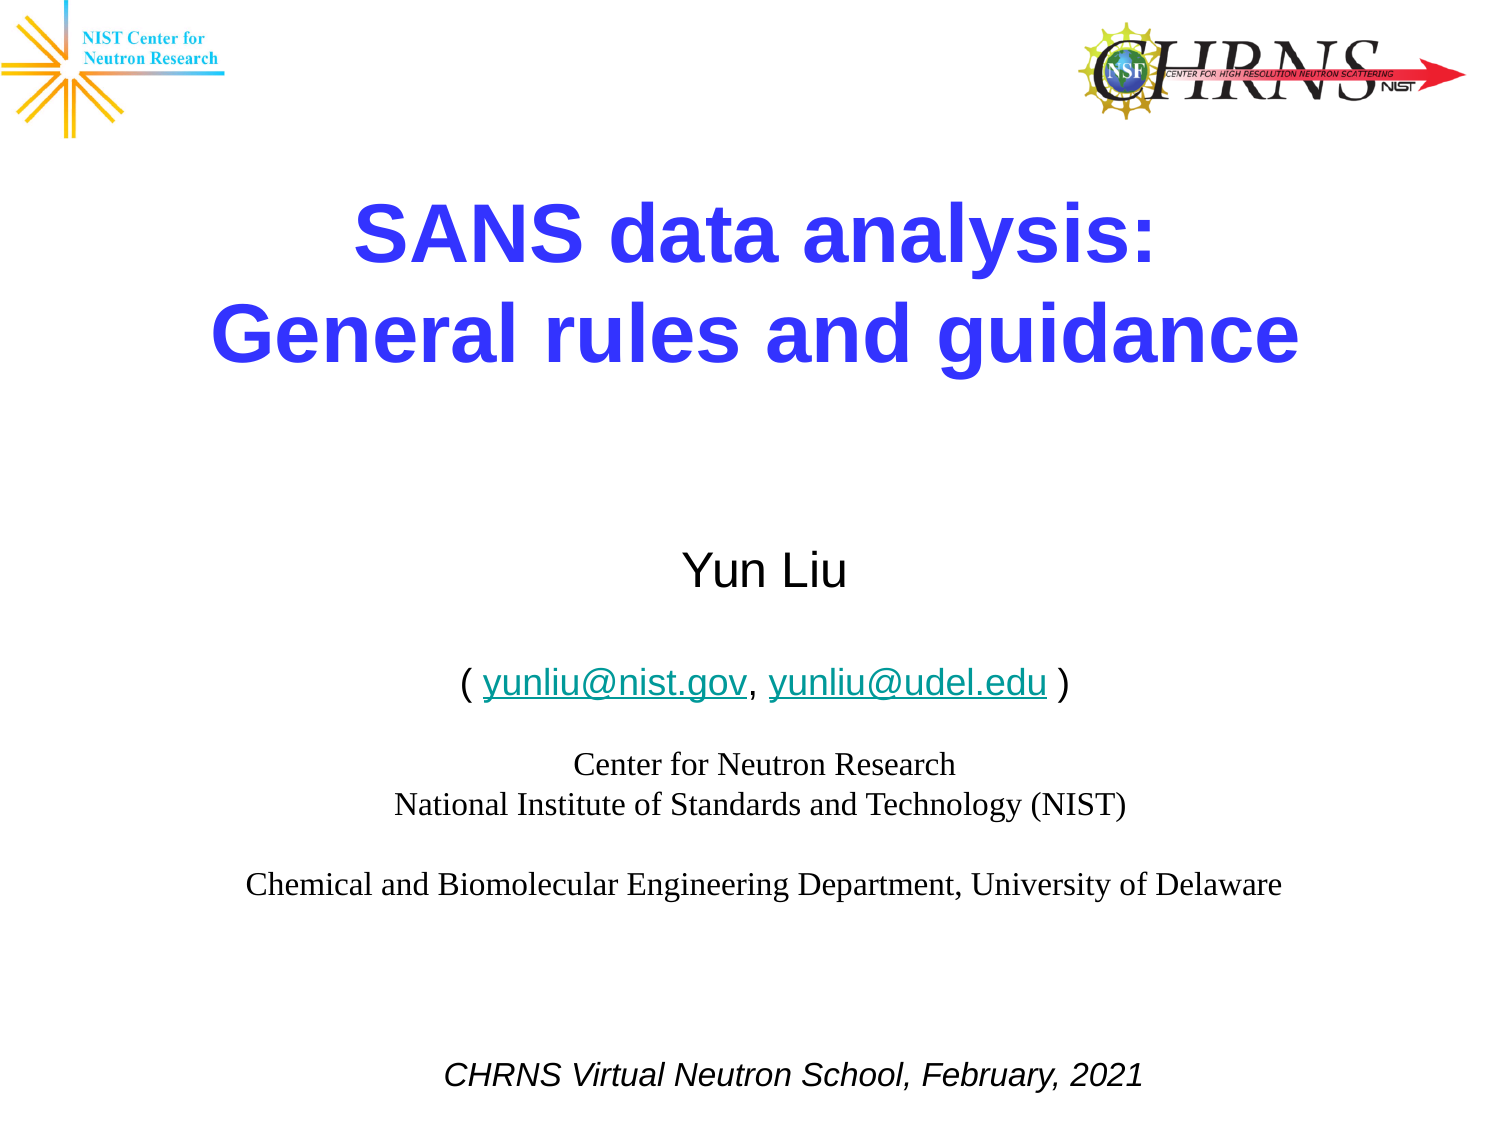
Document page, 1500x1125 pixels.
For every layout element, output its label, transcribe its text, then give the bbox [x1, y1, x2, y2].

title SANS data analysis: General rules and guidance [37, 158, 1475, 400]
text_box CHRNS Virtual Neutron School, February, 2021 [428, 1045, 1161, 1101]
text_box Yun Liu ( yunliu@nist.gov, yunliu@udel.edu ) Center for Neutron Research National Institute of Standards and Technology (NIST) Chemical and Biomolecular Engineering Department, University of Delaware [230, 530, 1300, 910]
picture [0, 0, 226, 140]
picture [1070, 17, 1476, 122]
